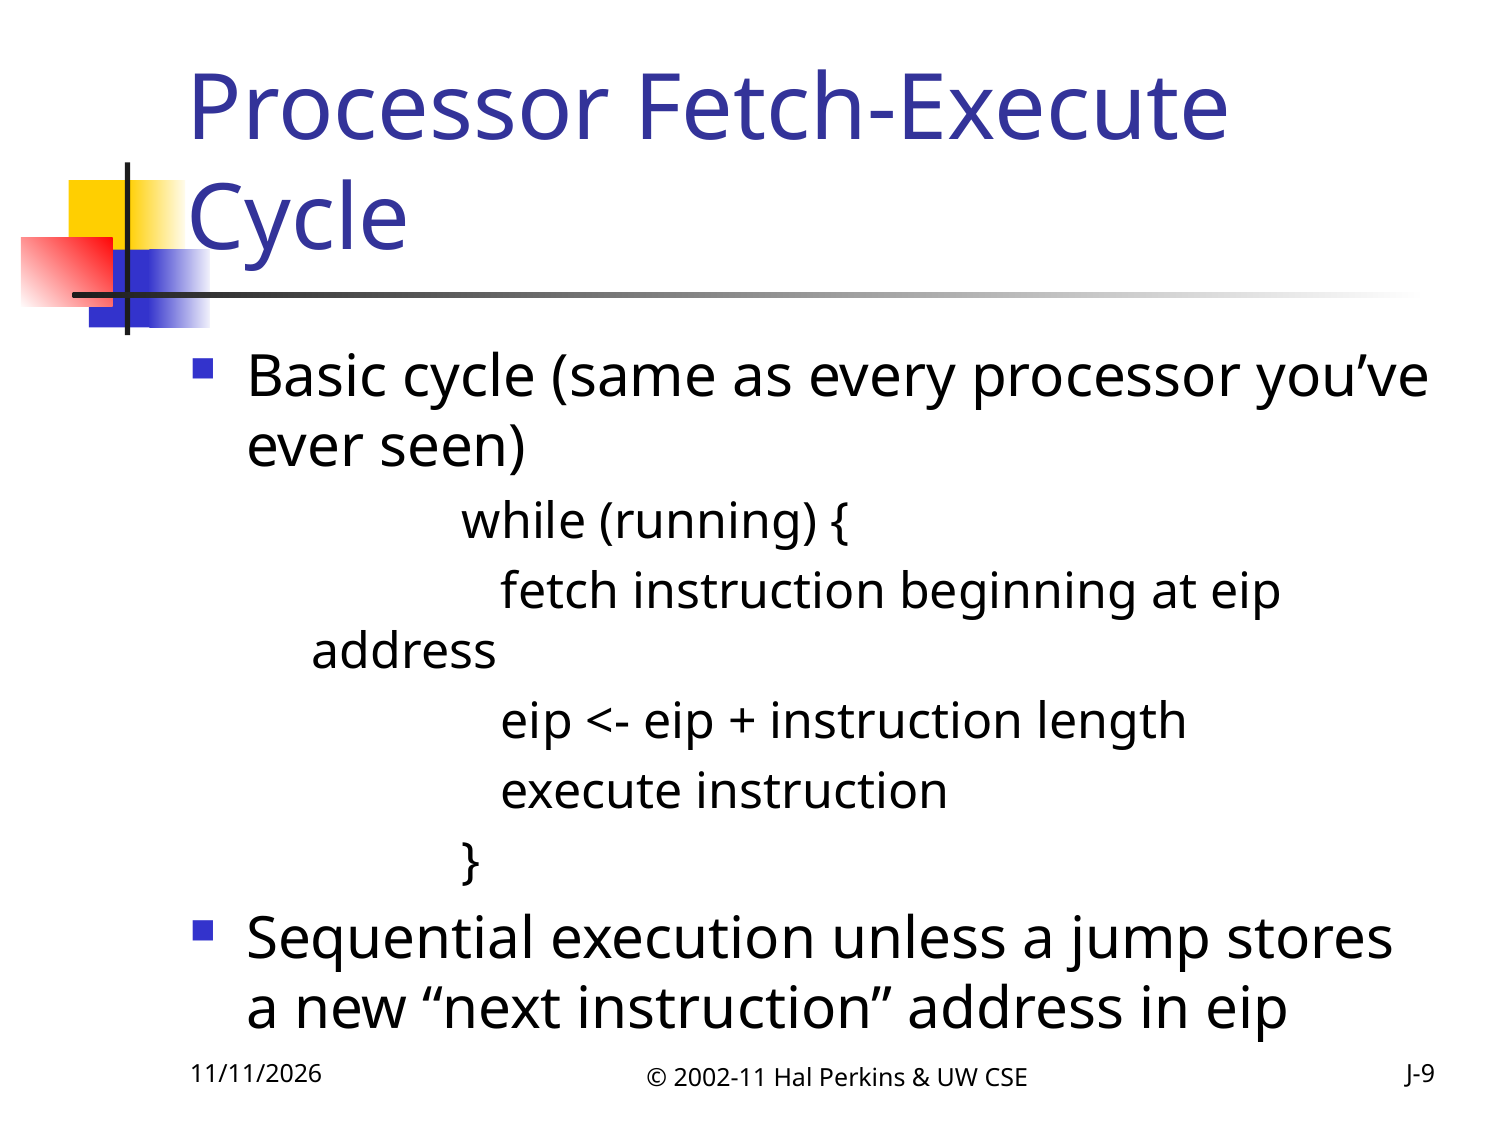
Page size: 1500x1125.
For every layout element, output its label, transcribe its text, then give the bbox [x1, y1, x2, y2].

list Basic cycle (same as every processor you’ve ever seen) while (running) { fetch instruction beginning at eip address eip <- eip + instruction length execute instruction } Sequential execution unless a jump stores a new “next instruction” address in eip [174, 331, 1450, 1006]
footer © 2002-11 Hal Perkins & UW CSE [599, 1023, 1076, 1100]
slide_number J-9 [1137, 1023, 1451, 1100]
title Processor Fetch-Execute Cycle [171, 35, 1450, 275]
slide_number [174, 1023, 488, 1100]
